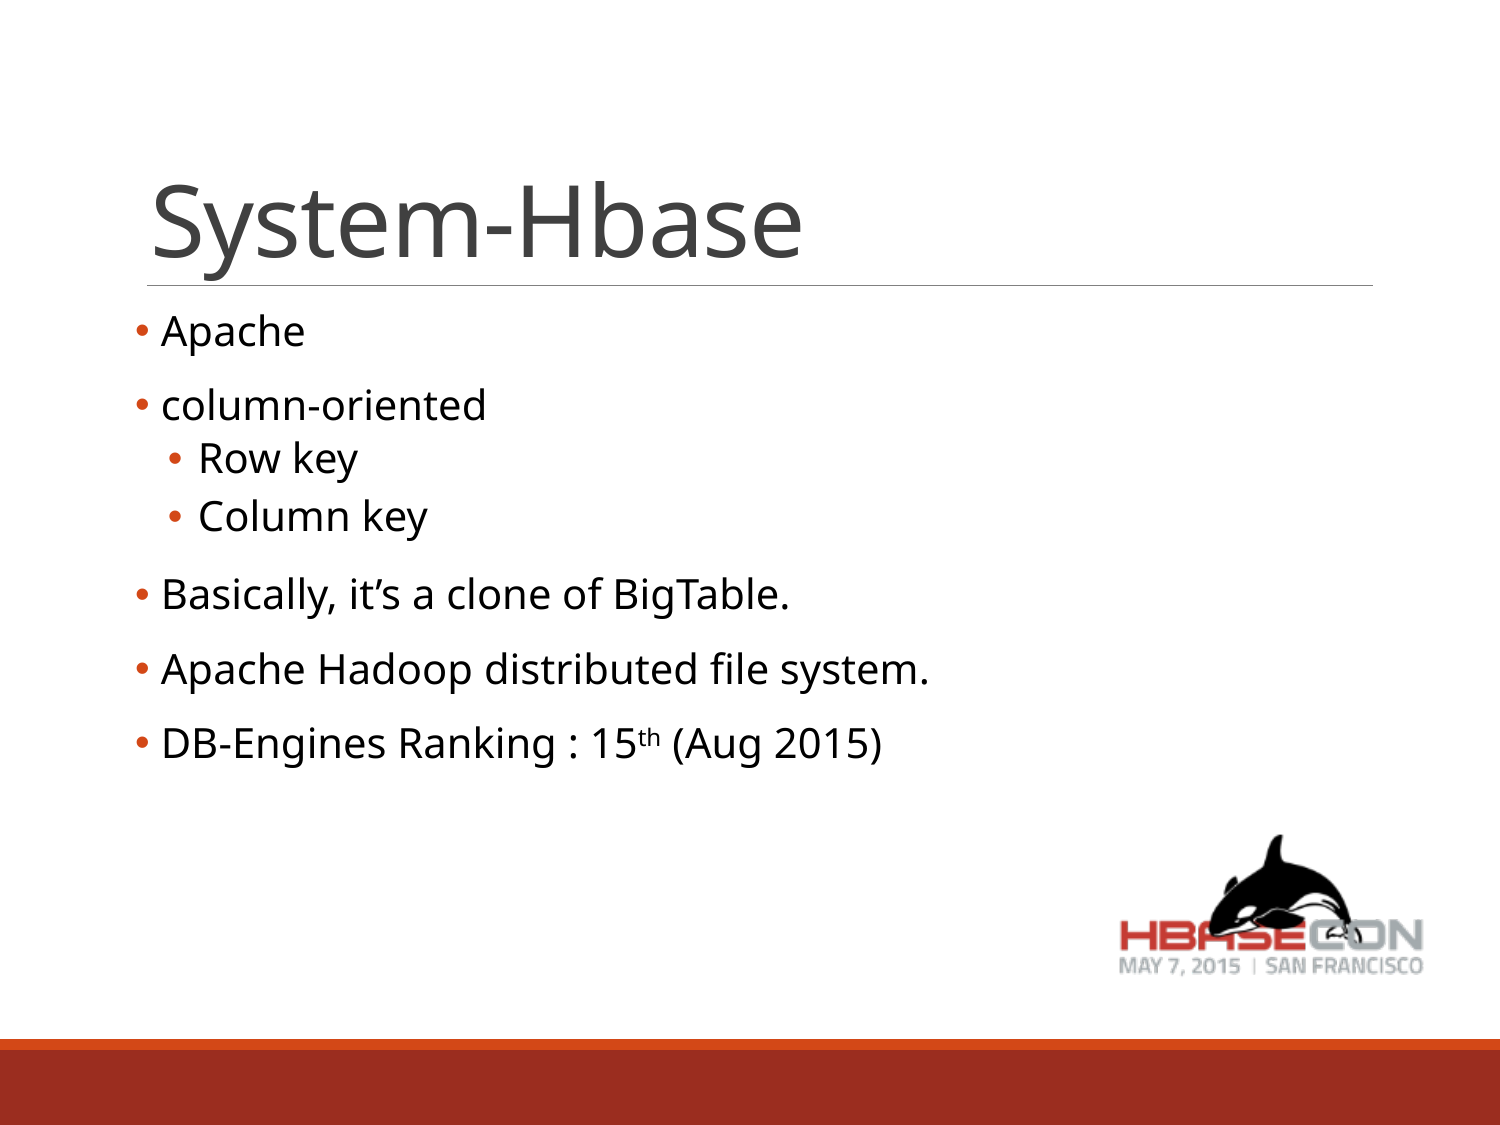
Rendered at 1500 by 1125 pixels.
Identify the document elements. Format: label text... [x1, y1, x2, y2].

title System-Hbase [135, 47, 1373, 285]
picture [1114, 823, 1428, 981]
list Apache column-oriented Row key Column key Basically, it’s a clone of BigTable. Apache Hadoop distributed file system. DB-Engines Ranking : 15th (Aug 2015) [135, 302, 1373, 963]
